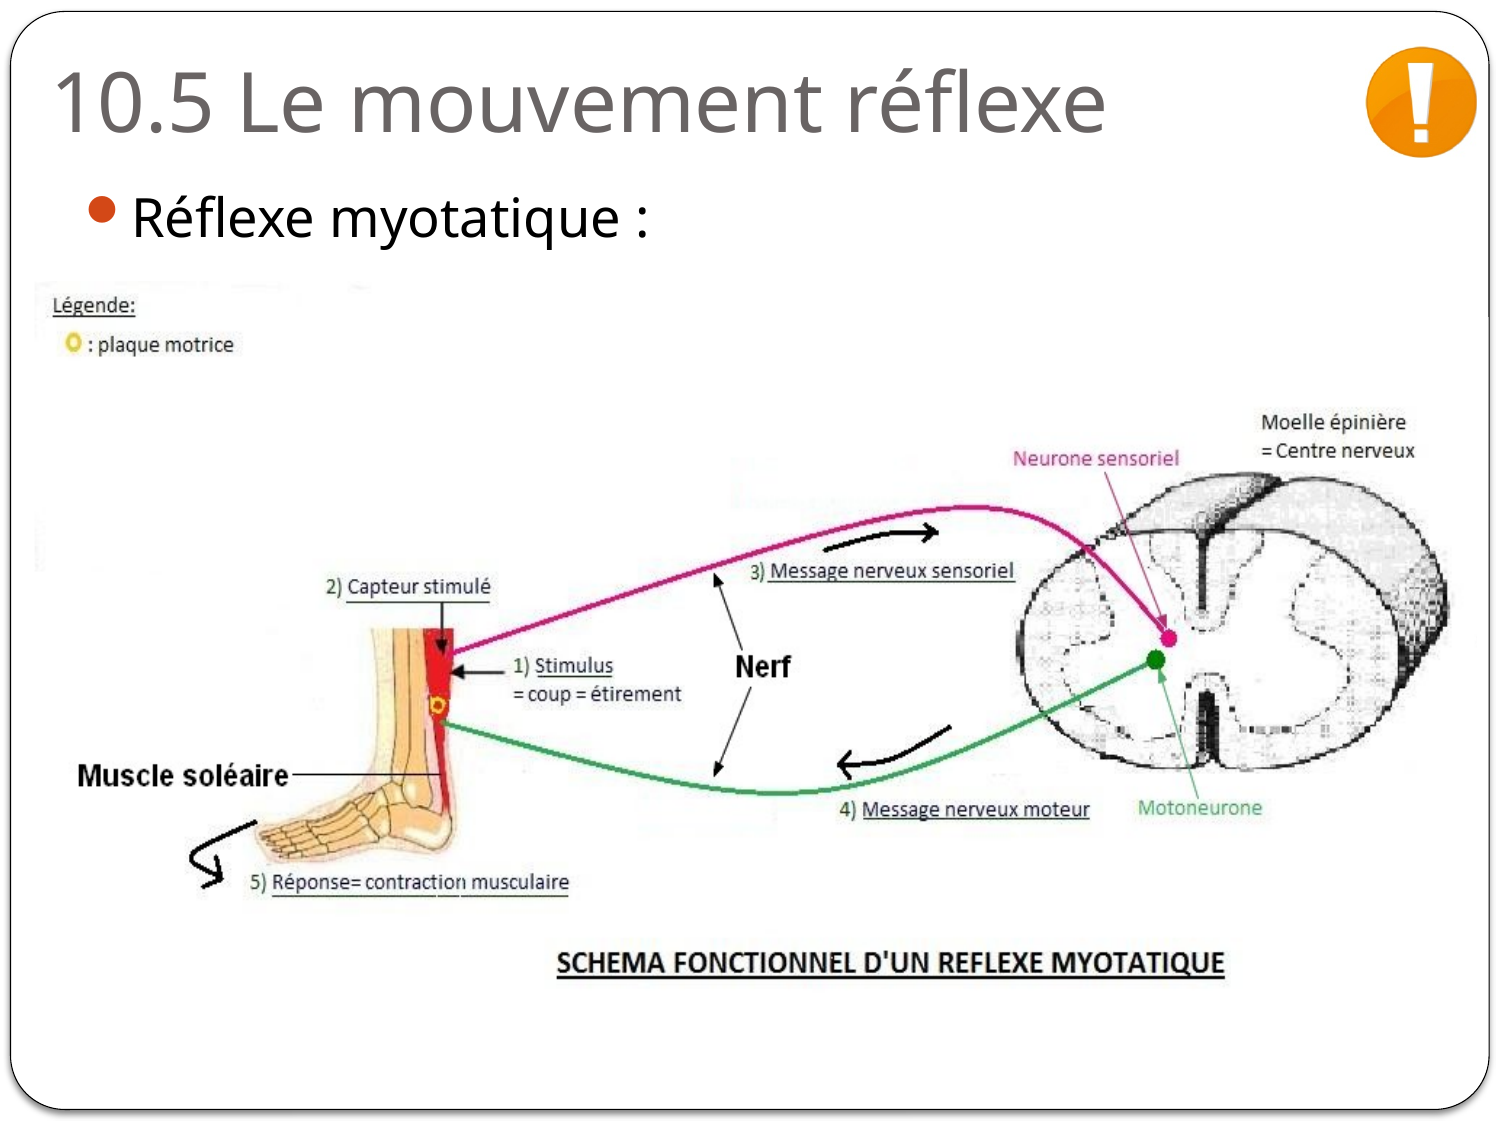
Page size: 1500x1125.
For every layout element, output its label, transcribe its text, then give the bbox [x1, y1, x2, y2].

title 10.5 Le mouvement réflexe [35, 0, 1442, 164]
list Réflexe myotatique : [70, 175, 1346, 279]
picture [34, 280, 1477, 997]
picture [1365, 46, 1477, 158]
